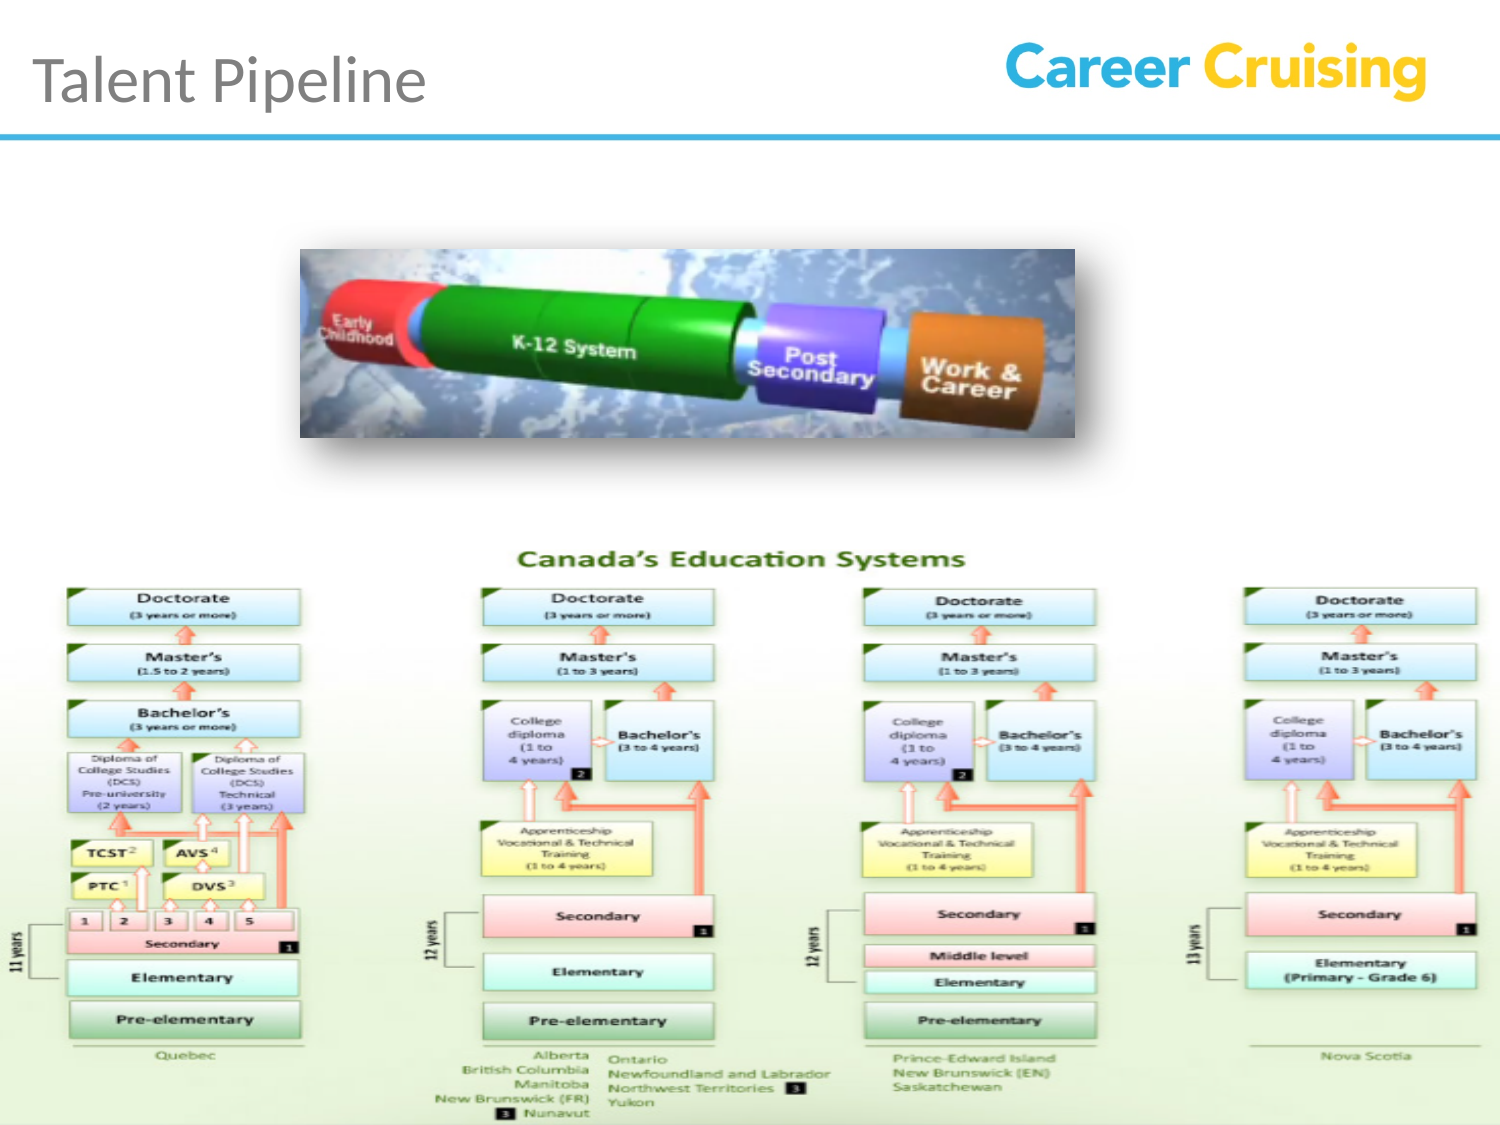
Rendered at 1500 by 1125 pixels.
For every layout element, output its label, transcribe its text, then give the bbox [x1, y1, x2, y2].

picture [0, 0, 1500, 1125]
title Talent Pipeline [0, 0, 1350, 171]
